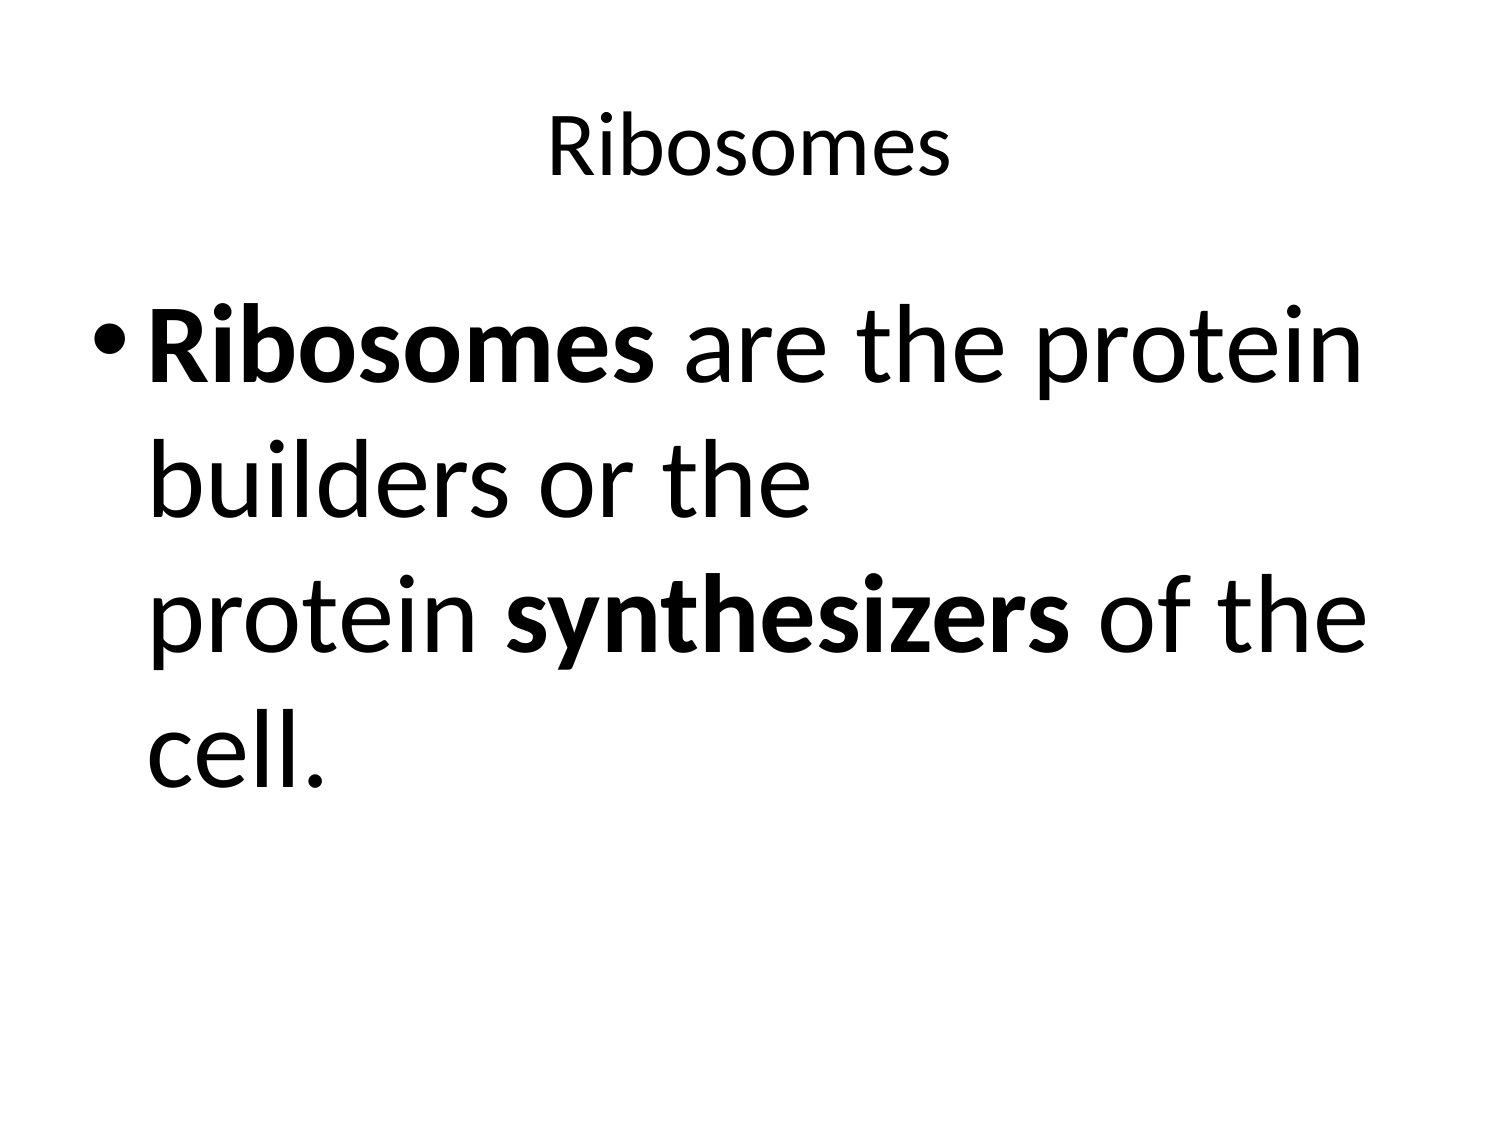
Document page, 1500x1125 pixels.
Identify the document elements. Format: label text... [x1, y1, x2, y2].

title Ribosomes [75, 45, 1425, 233]
list Ribosomes are the protein builders or the protein synthesizers of the cell. [75, 262, 1425, 1005]
